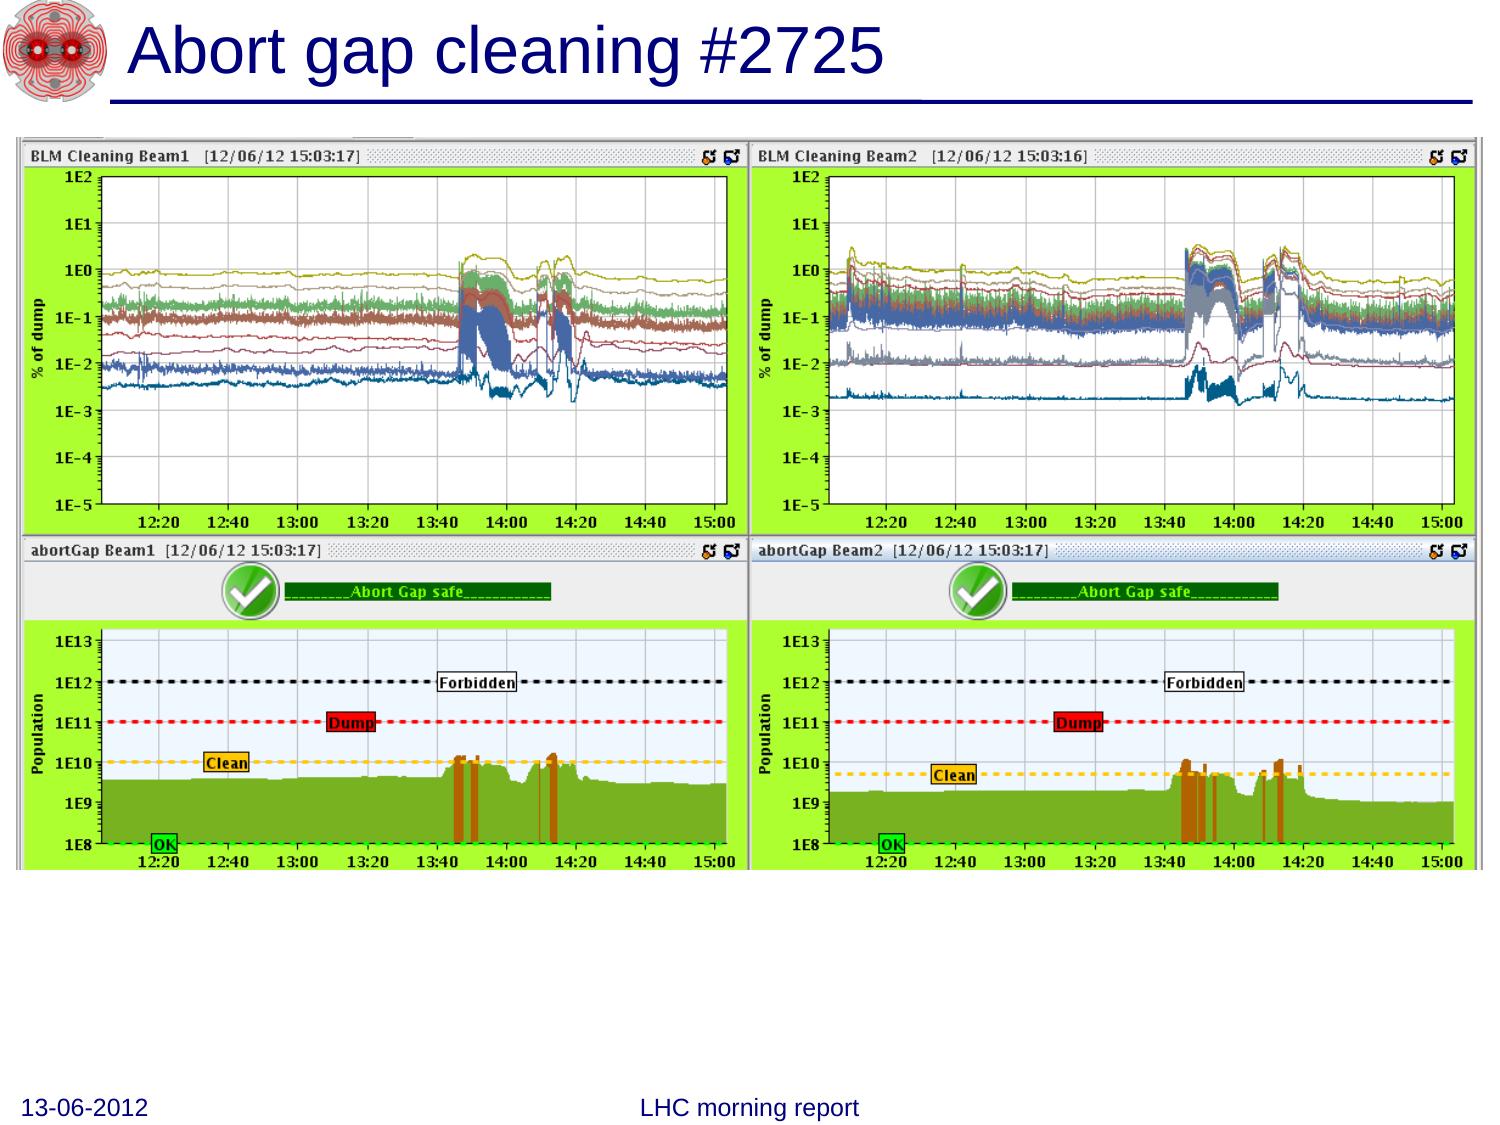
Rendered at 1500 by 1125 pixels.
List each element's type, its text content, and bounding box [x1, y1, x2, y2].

footer LHC morning report [512, 1087, 988, 1125]
title Abort gap cleaning #2725 [111, 3, 1463, 91]
picture [0, 0, 108, 103]
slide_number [5, 1085, 356, 1125]
picture [16, 136, 1483, 870]
